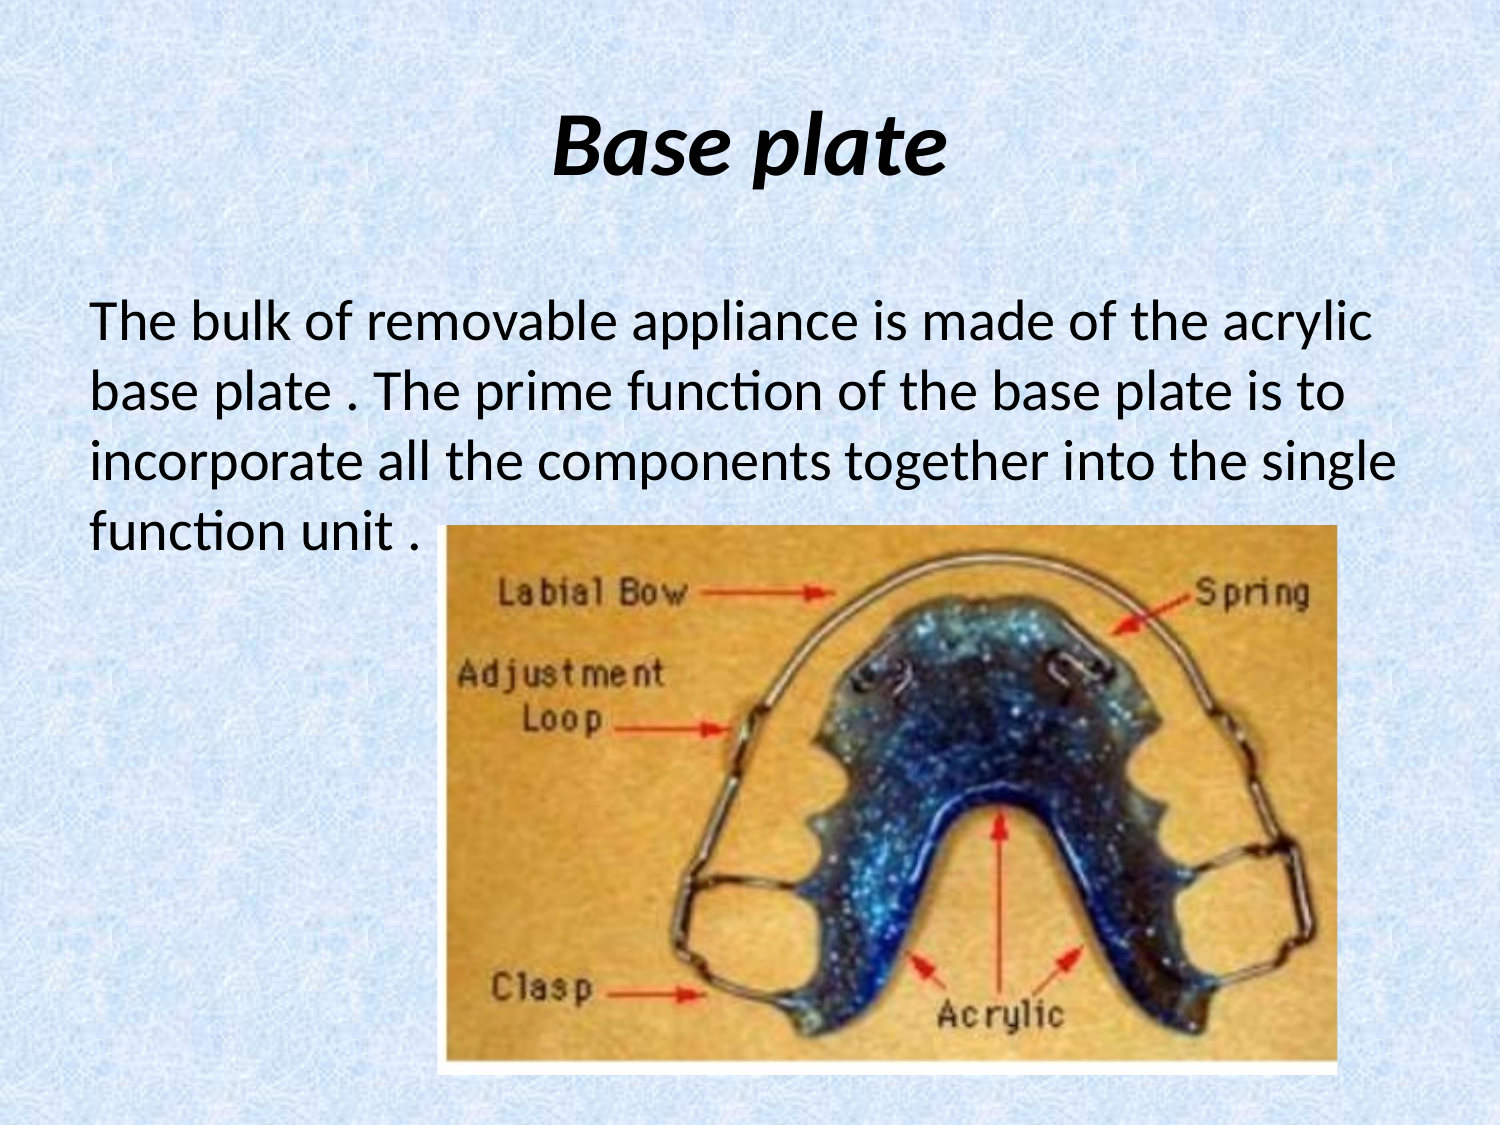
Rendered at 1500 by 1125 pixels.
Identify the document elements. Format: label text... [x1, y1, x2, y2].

picture [0, 0, 1500, 1125]
title Base plate [75, 45, 1425, 233]
text_box The bulk of removable appliance is made of the acrylic base plate . The prime function of the base plate is to incorporate all the components together into the single function unit . [74, 274, 1425, 570]
